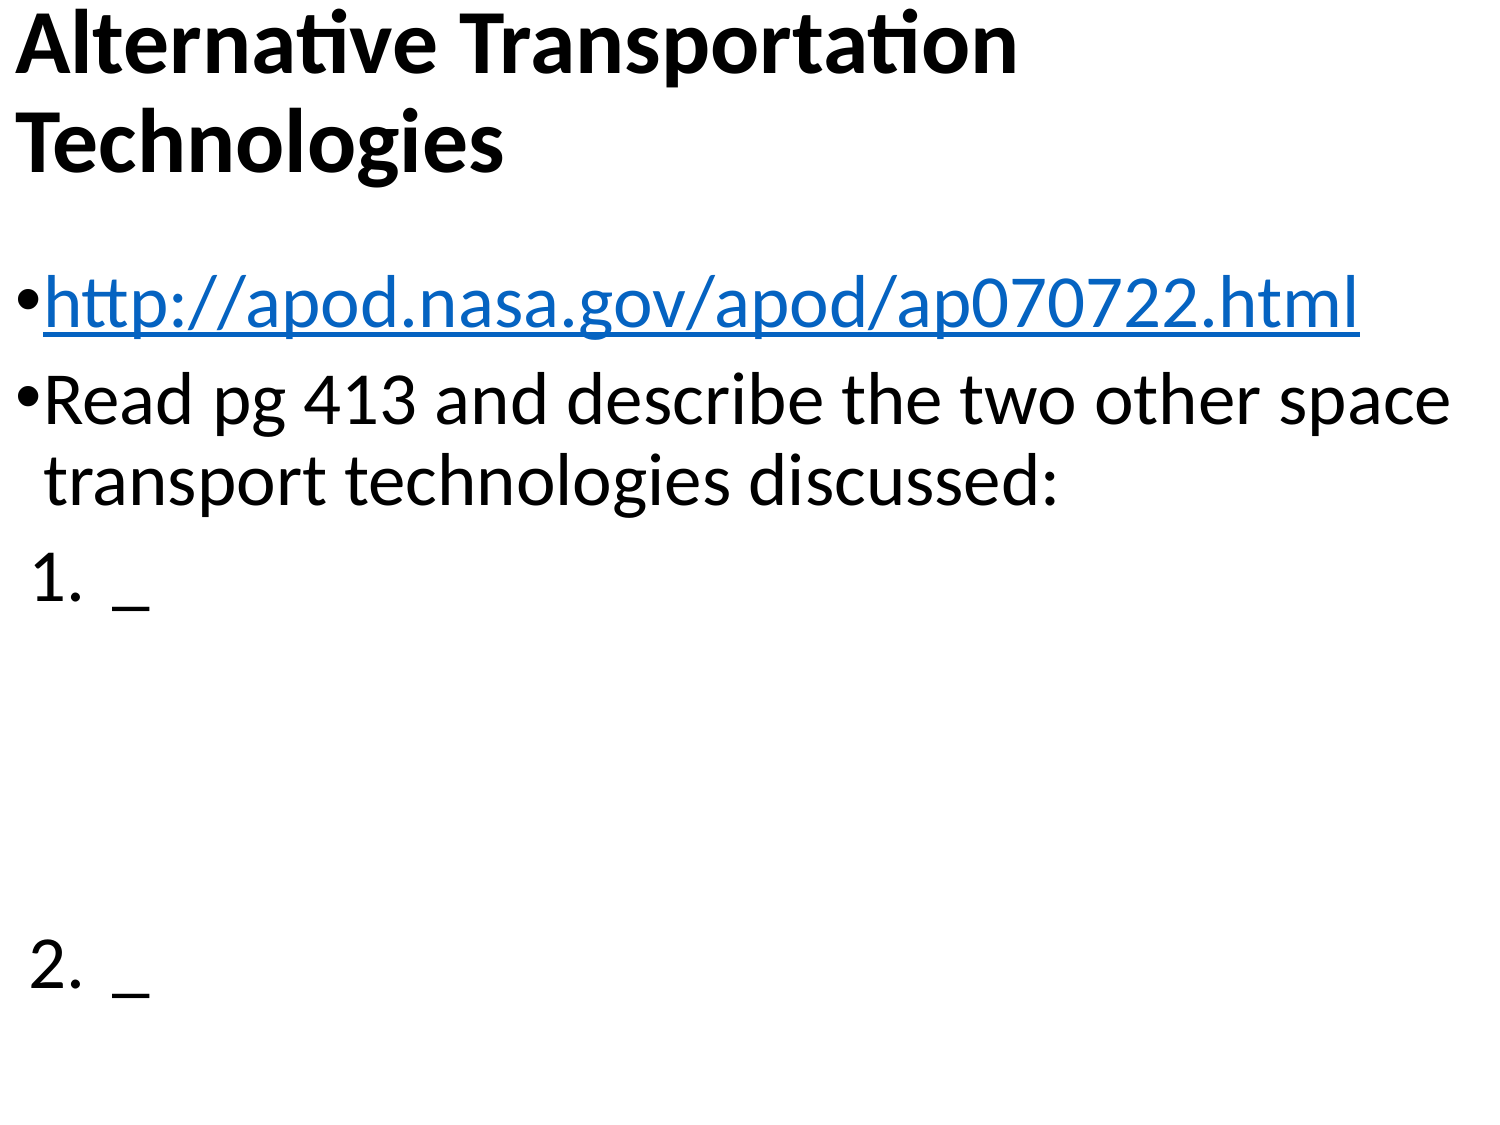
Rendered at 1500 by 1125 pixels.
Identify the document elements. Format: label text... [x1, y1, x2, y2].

list http://apod.nasa.gov/apod/ap070722.html Read pg 413 and describe the two other space transport technologies discussed: _ _ [0, 255, 1500, 1125]
title Alternative Transportation Technologies [0, 0, 1500, 188]
